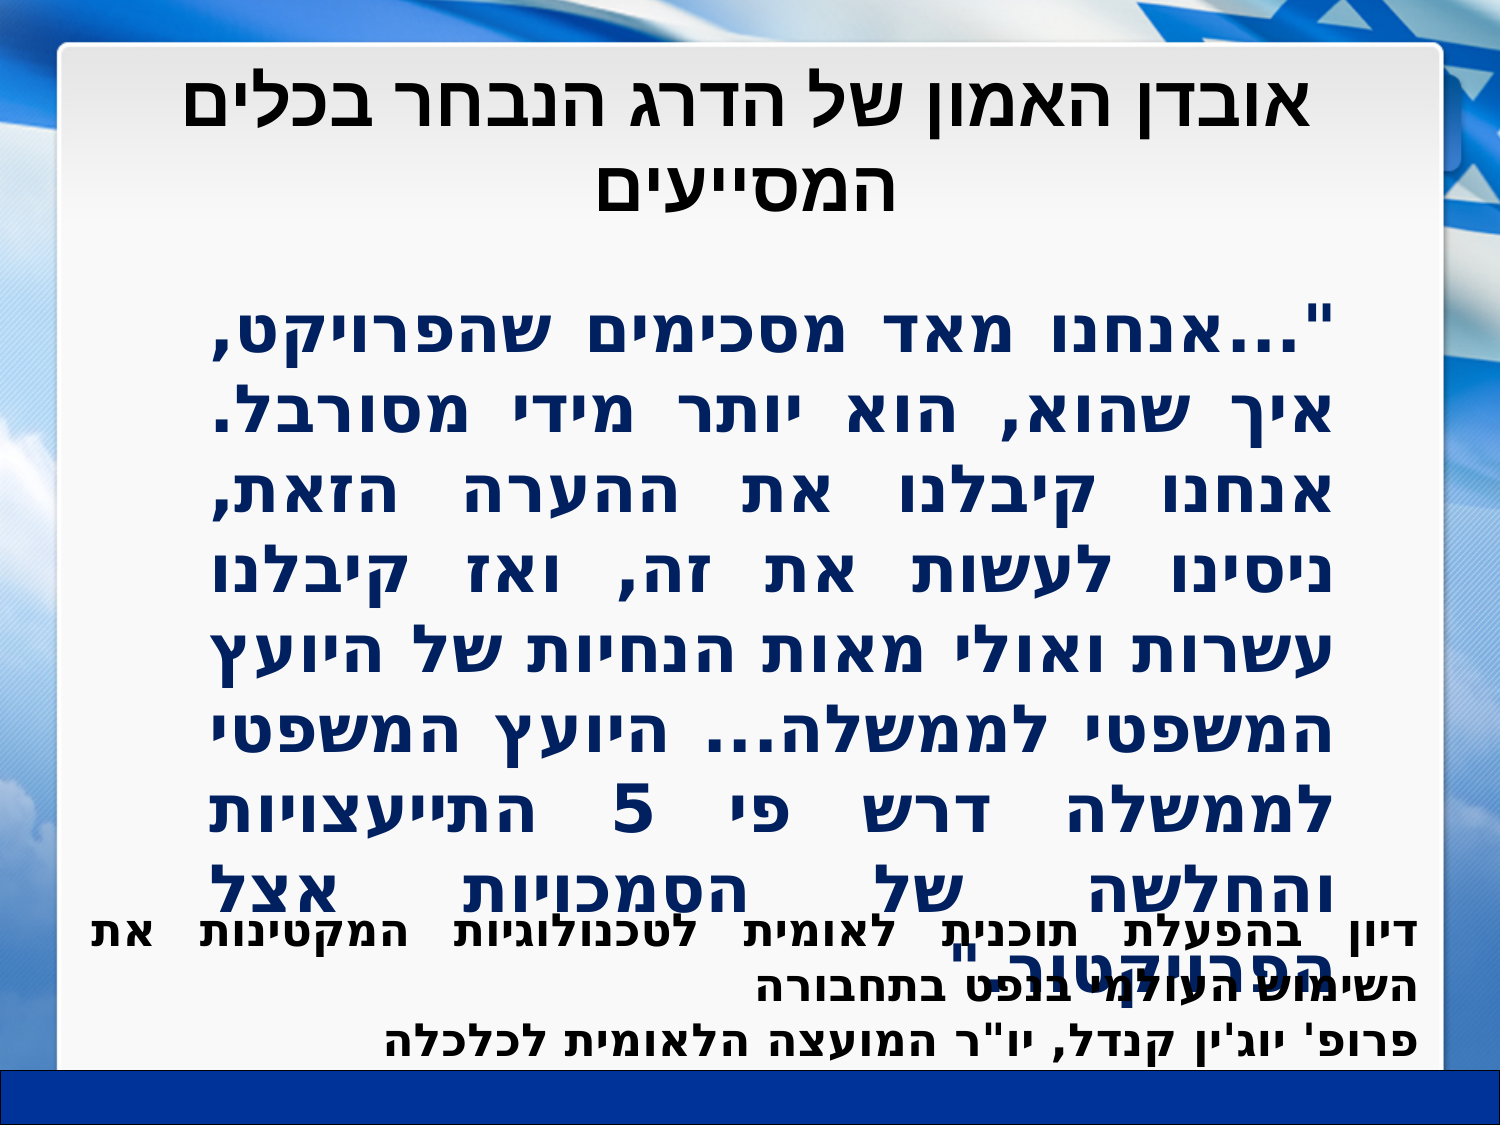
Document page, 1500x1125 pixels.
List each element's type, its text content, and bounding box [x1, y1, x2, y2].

text_box דיון בהפעלת תוכנית לאומית לטכנולוגיות המקטינות את השימוש העולמי בנפט בתחבורה פרופ' יוג'ין קנדל, יו"ר המועצה הלאומית לכלכלה ישיבת ממשלה, 4 באוקטובר 2010 [76, 893, 1436, 1070]
text_box "...אנחנו מאד מסכימים שהפרויקט, איך שהוא, הוא יותר מידי מסורבל. אנחנו קיבלנו את ההערה הזאת, ניסינו לעשות את זה, ואז קיבלנו עשרות ואולי מאות הנחיות של היועץ המשפטי לממשלה... היועץ המשפטי לממשלה דרש פי 5 התייעצויות והחלשה של הסמכויות אצל הפרויקטור." [194, 278, 1353, 893]
text_box אובדן האמון של הדרג הנבחר בכלים המסייעים [35, 46, 1459, 235]
text_box [0, 1070, 1500, 1125]
picture [0, 0, 1500, 1070]
